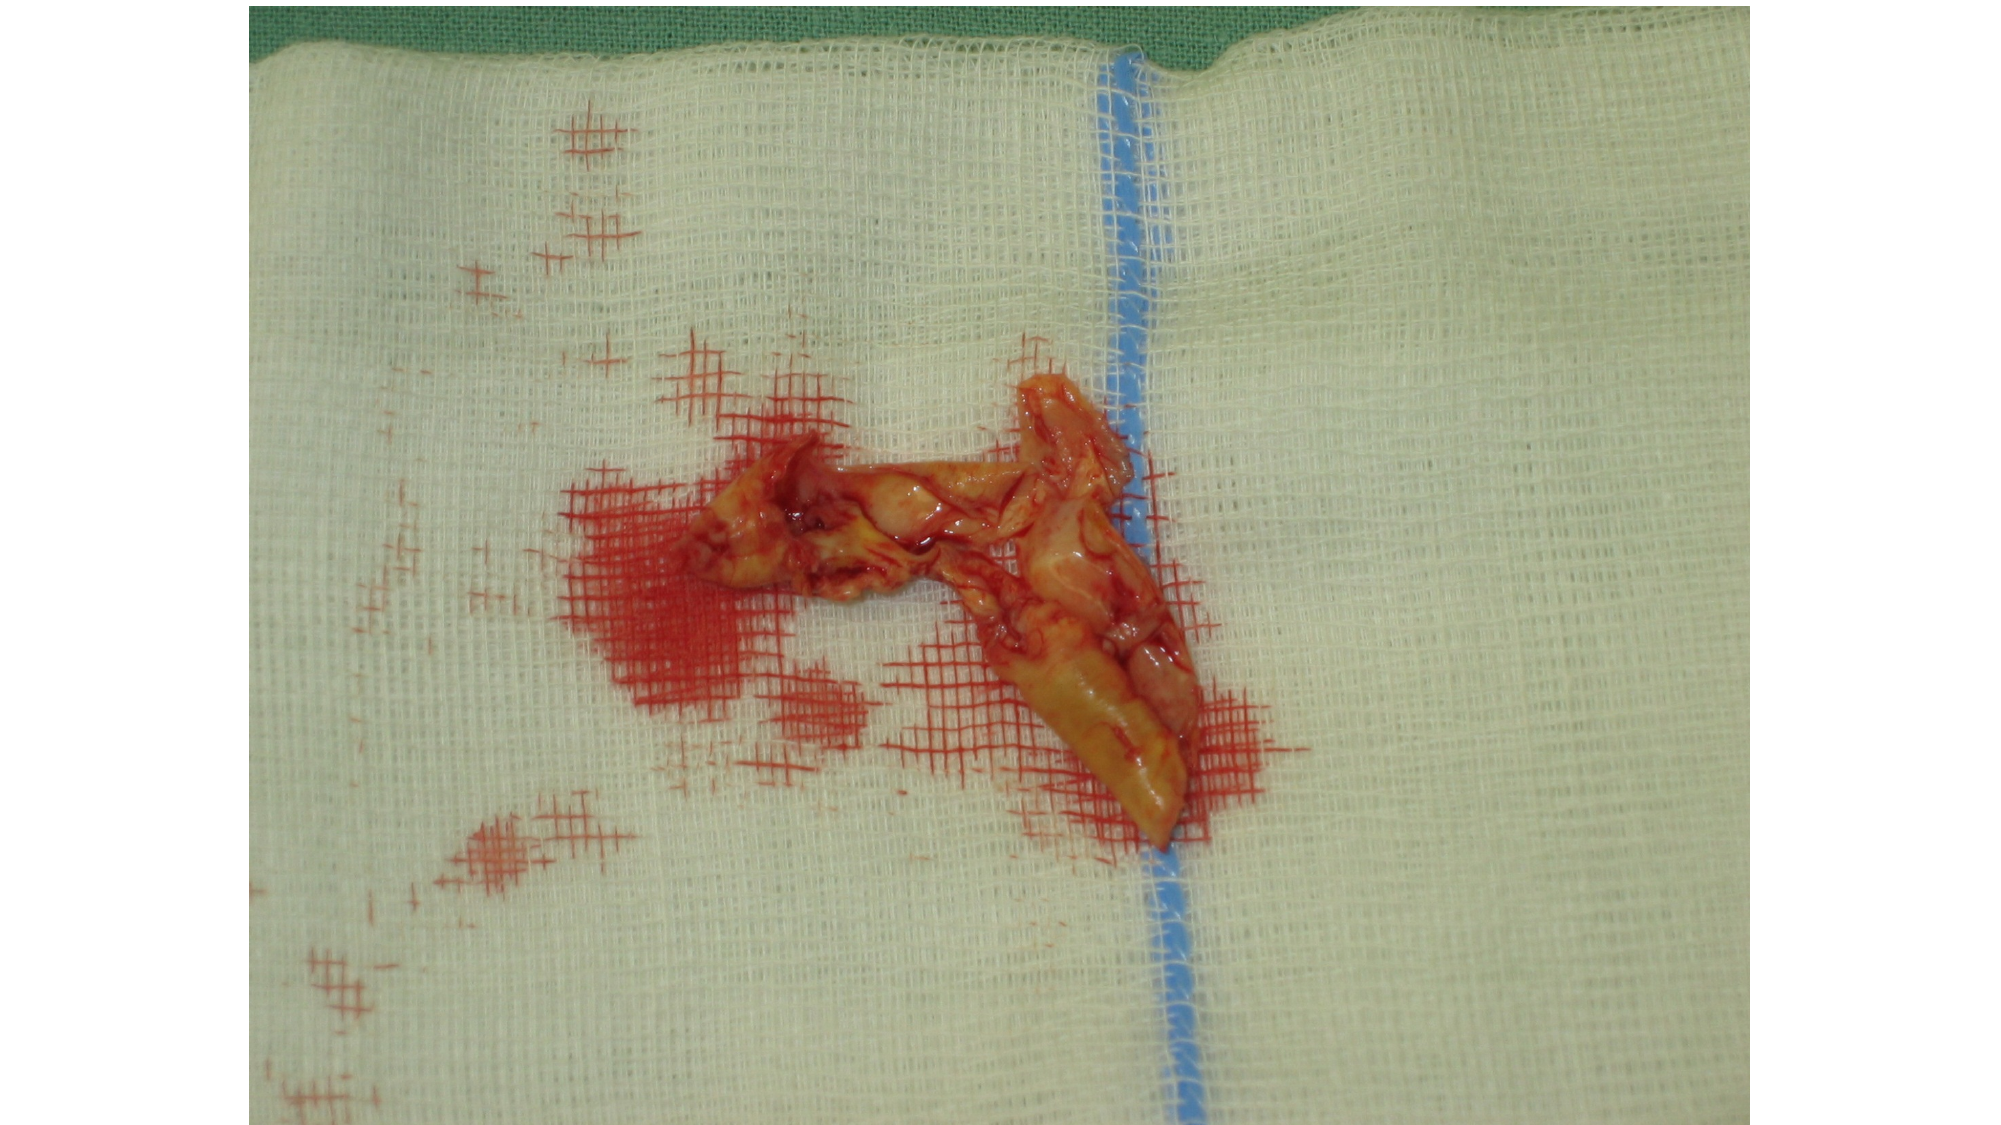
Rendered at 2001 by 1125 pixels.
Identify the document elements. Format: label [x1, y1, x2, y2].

picture [249, 6, 1751, 1125]
